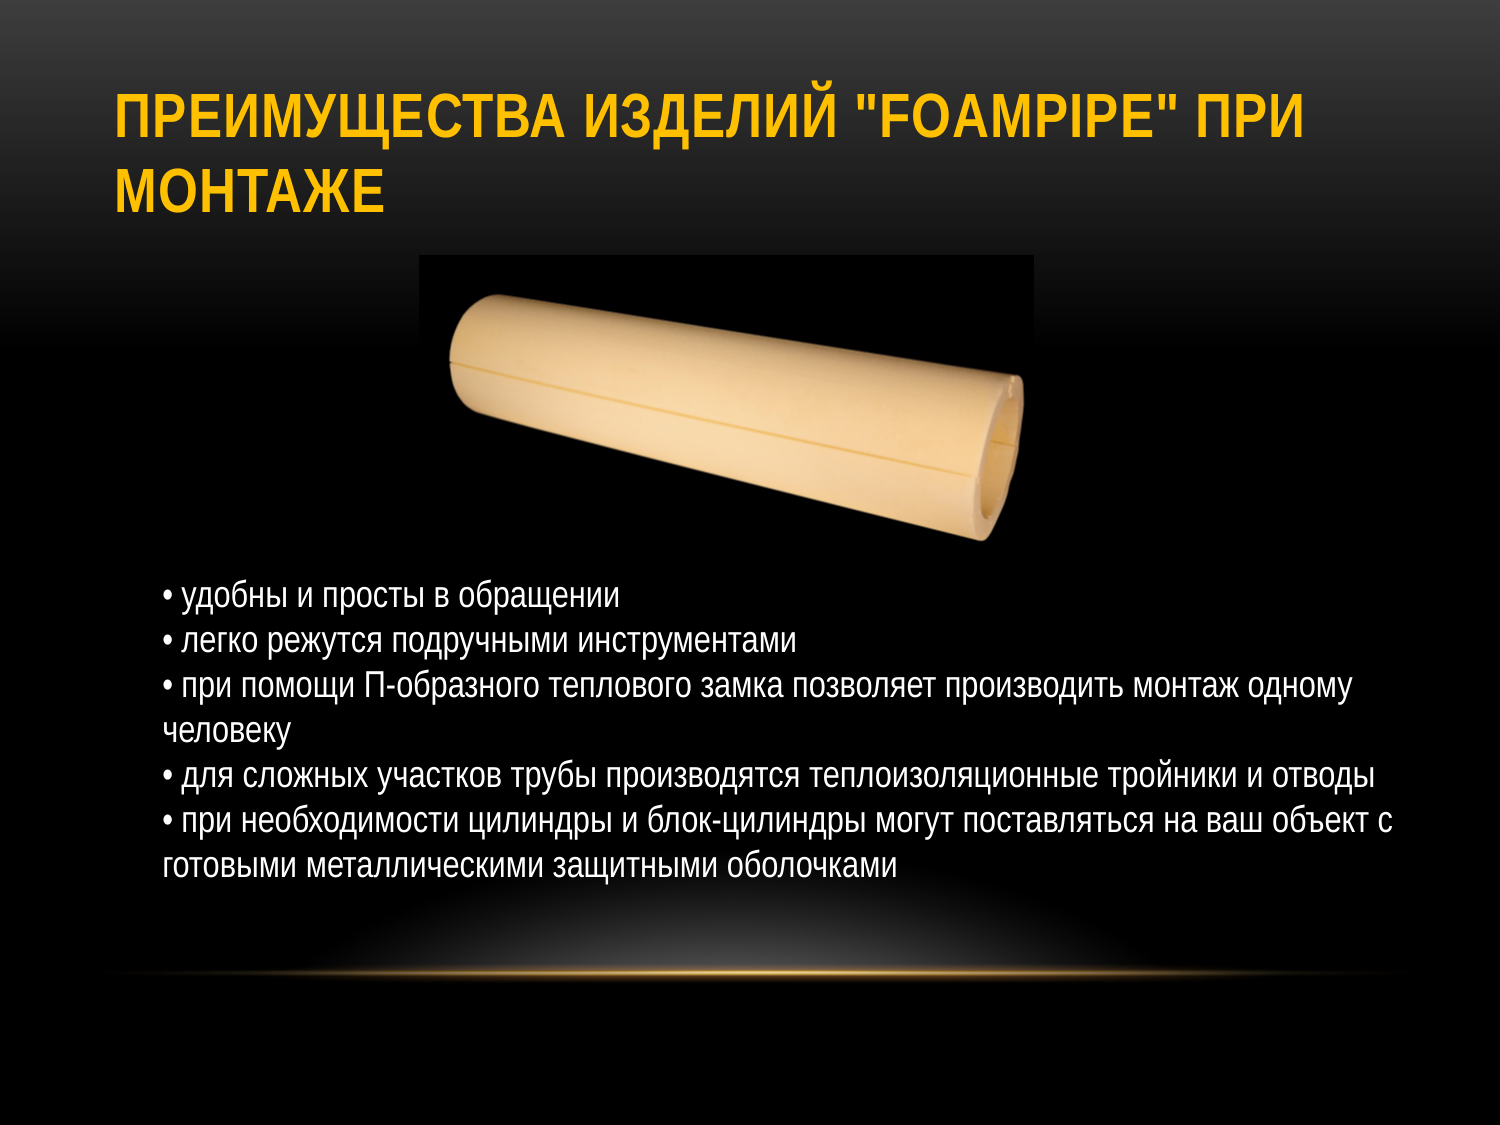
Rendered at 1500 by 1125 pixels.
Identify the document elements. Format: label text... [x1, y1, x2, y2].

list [418, 255, 1035, 552]
picture [0, 0, 1500, 1125]
title Преимущества изделий "FOAMPIPE" при монтаже [99, 45, 1400, 233]
text_box • удобны и просты в обращении • легко режутся подручными инструментами • при помощи П-образного теплового замка позволяет производить монтаж одному человеку • для сложных участков трубы производятся теплоизоляционные тройники и отводы • при необходимости цилиндры и блок-цилиндры могут поставляться на ваш объект с готовыми металлическими защитными оболочками [147, 562, 1447, 893]
